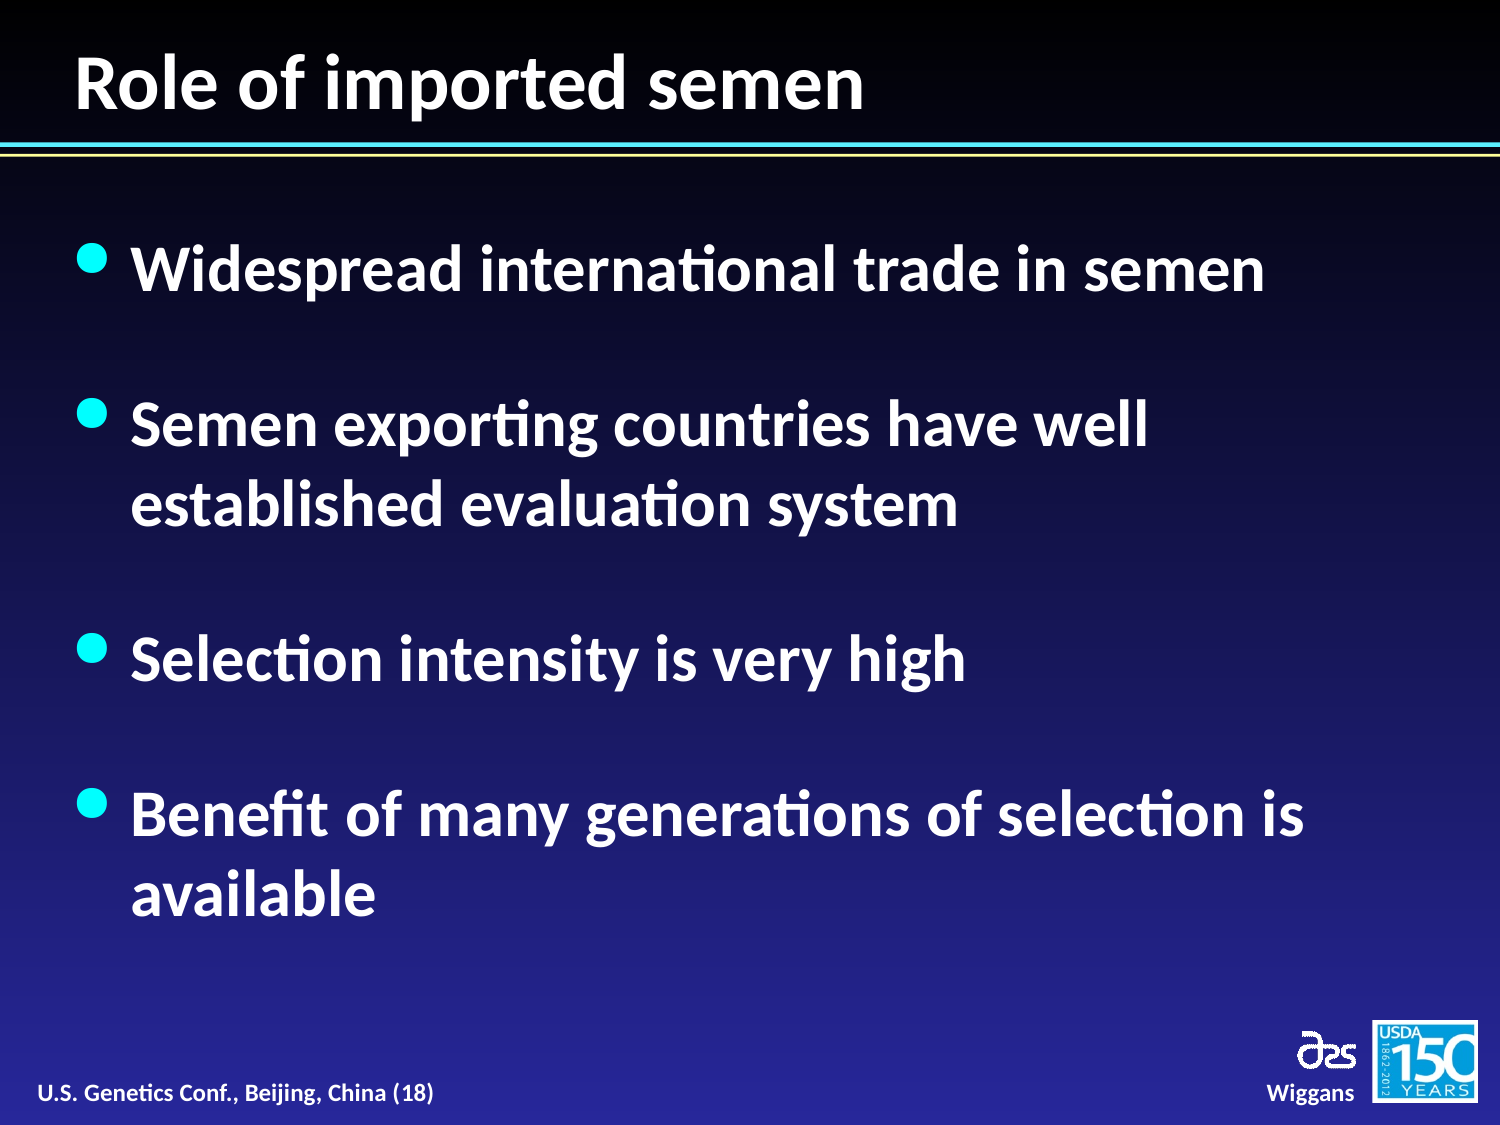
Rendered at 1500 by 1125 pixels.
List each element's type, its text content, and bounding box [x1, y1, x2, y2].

title Role of imported semen [74, 29, 1425, 127]
picture [1297, 1031, 1356, 1069]
picture [1372, 1020, 1478, 1103]
list Widespread international trade in semen Semen exporting countries have well established evaluation system Selection intensity is very high Benefit of many generations of selection is available [74, 224, 1425, 938]
